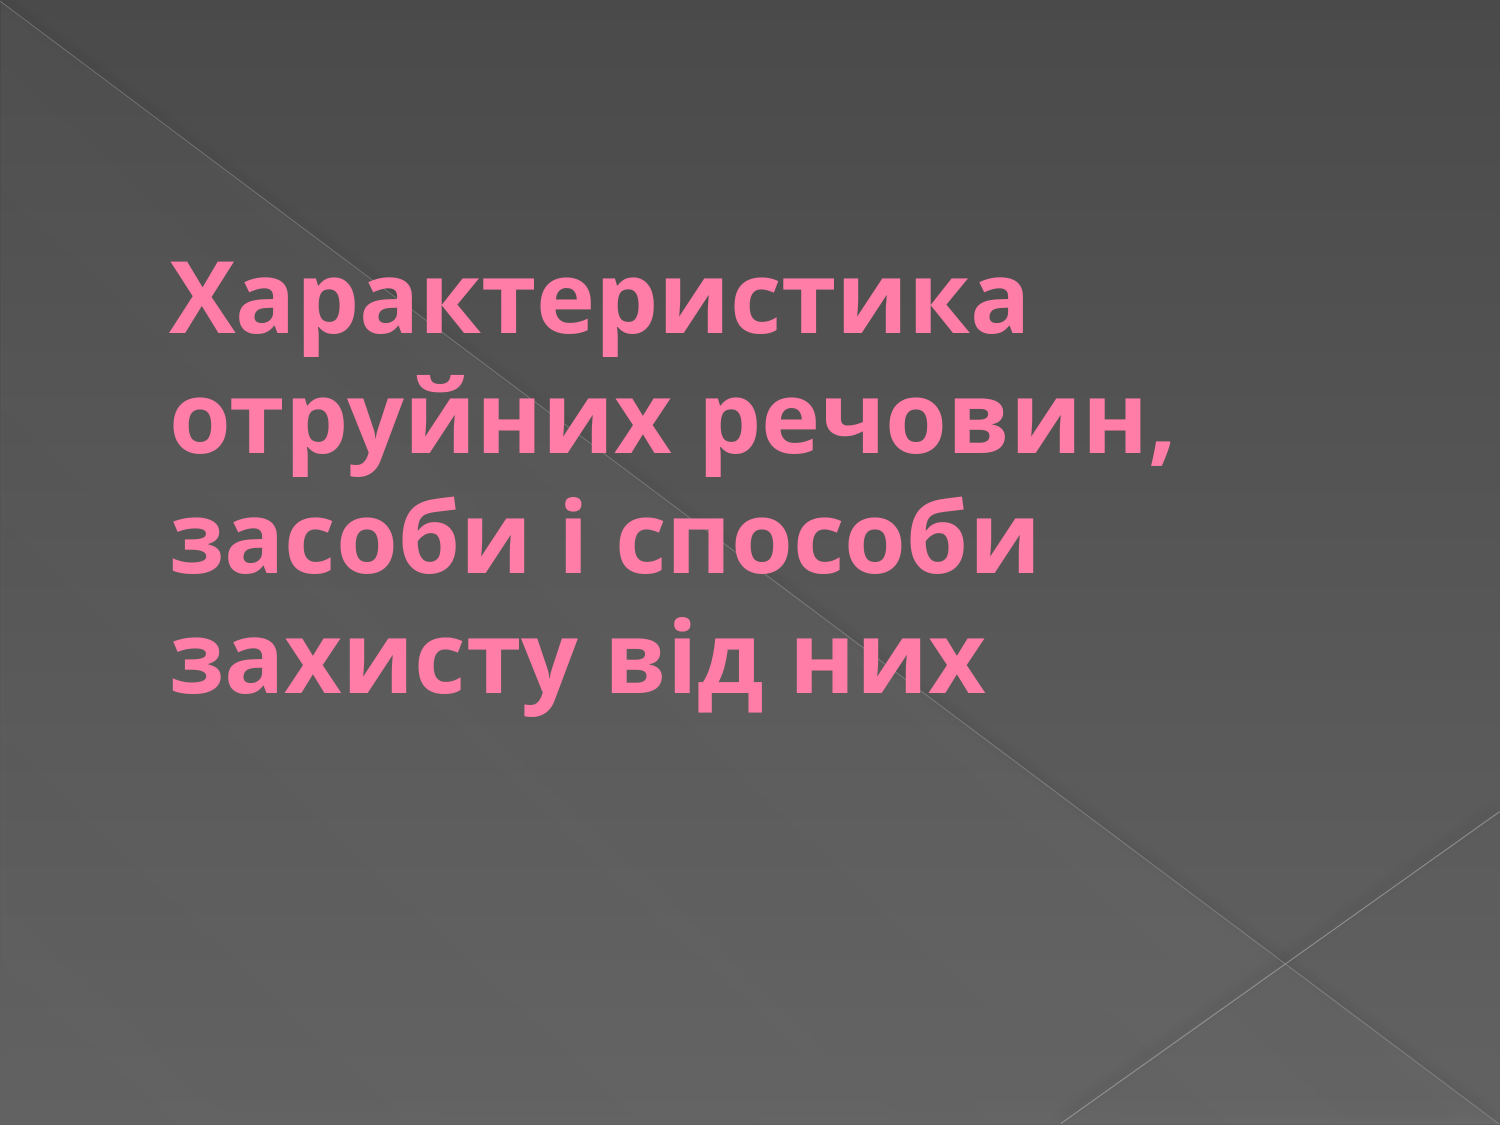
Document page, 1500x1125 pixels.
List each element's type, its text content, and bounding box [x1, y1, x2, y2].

title Характеристика отруйних речовин, засоби і способи захисту від них [75, 43, 1425, 1024]
